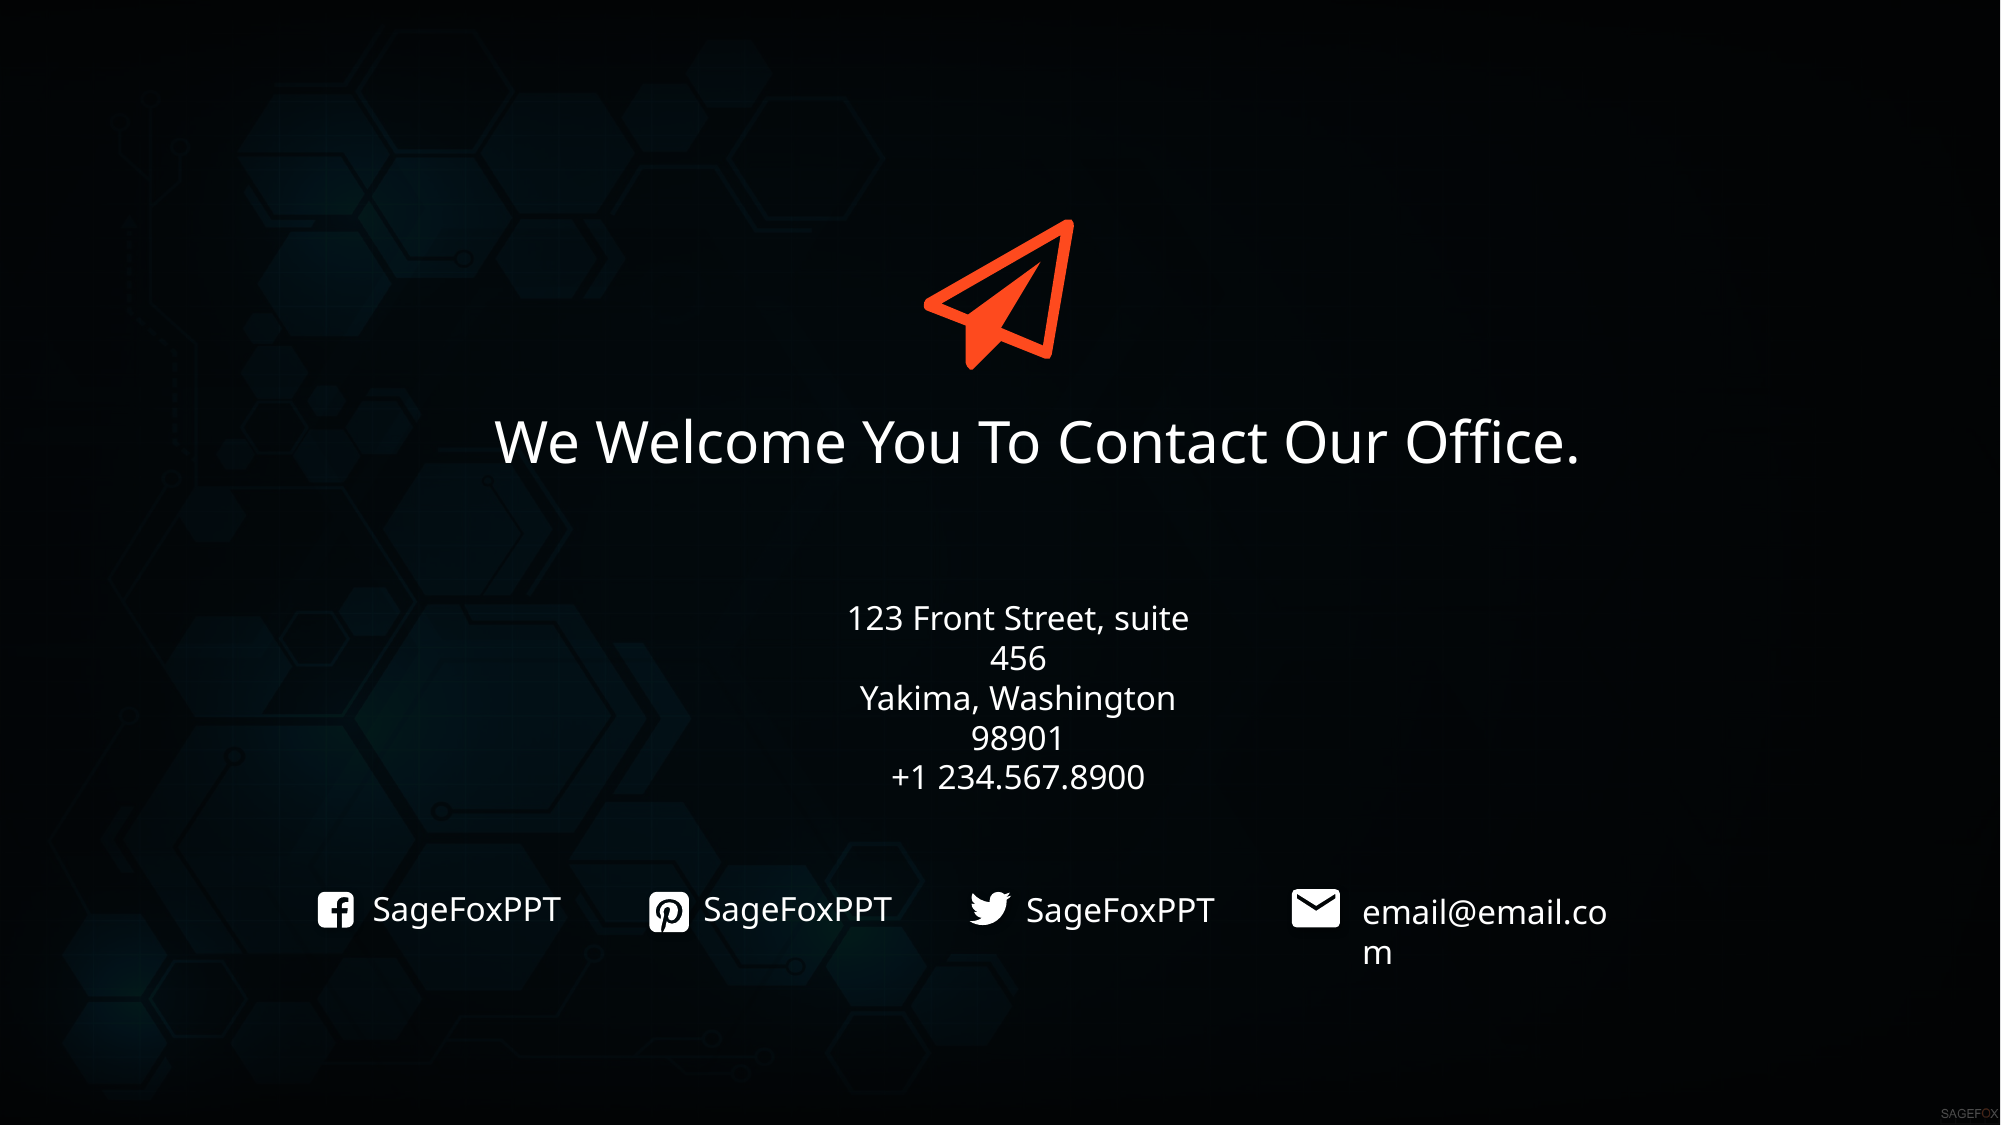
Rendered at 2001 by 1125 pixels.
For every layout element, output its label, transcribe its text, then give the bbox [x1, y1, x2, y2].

text_box [923, 219, 1074, 370]
text_box [317, 891, 354, 928]
text_box SageFoxPPT [688, 880, 929, 936]
text_box SageFoxPPT [357, 880, 598, 936]
text_box email@email.com [1347, 884, 1649, 979]
text_box [969, 891, 1011, 926]
text_box [0, 0, 2000, 1125]
text_box SageFoxPPT [1011, 881, 1252, 937]
text_box 123 Front Street, suite 456 Yakima, Washington 98901 +1 234.567.8900 [808, 589, 1229, 804]
text_box [649, 891, 688, 933]
text_box [1291, 889, 1340, 928]
text_box We Welcome You To Contact Our Office. [477, 398, 1598, 483]
